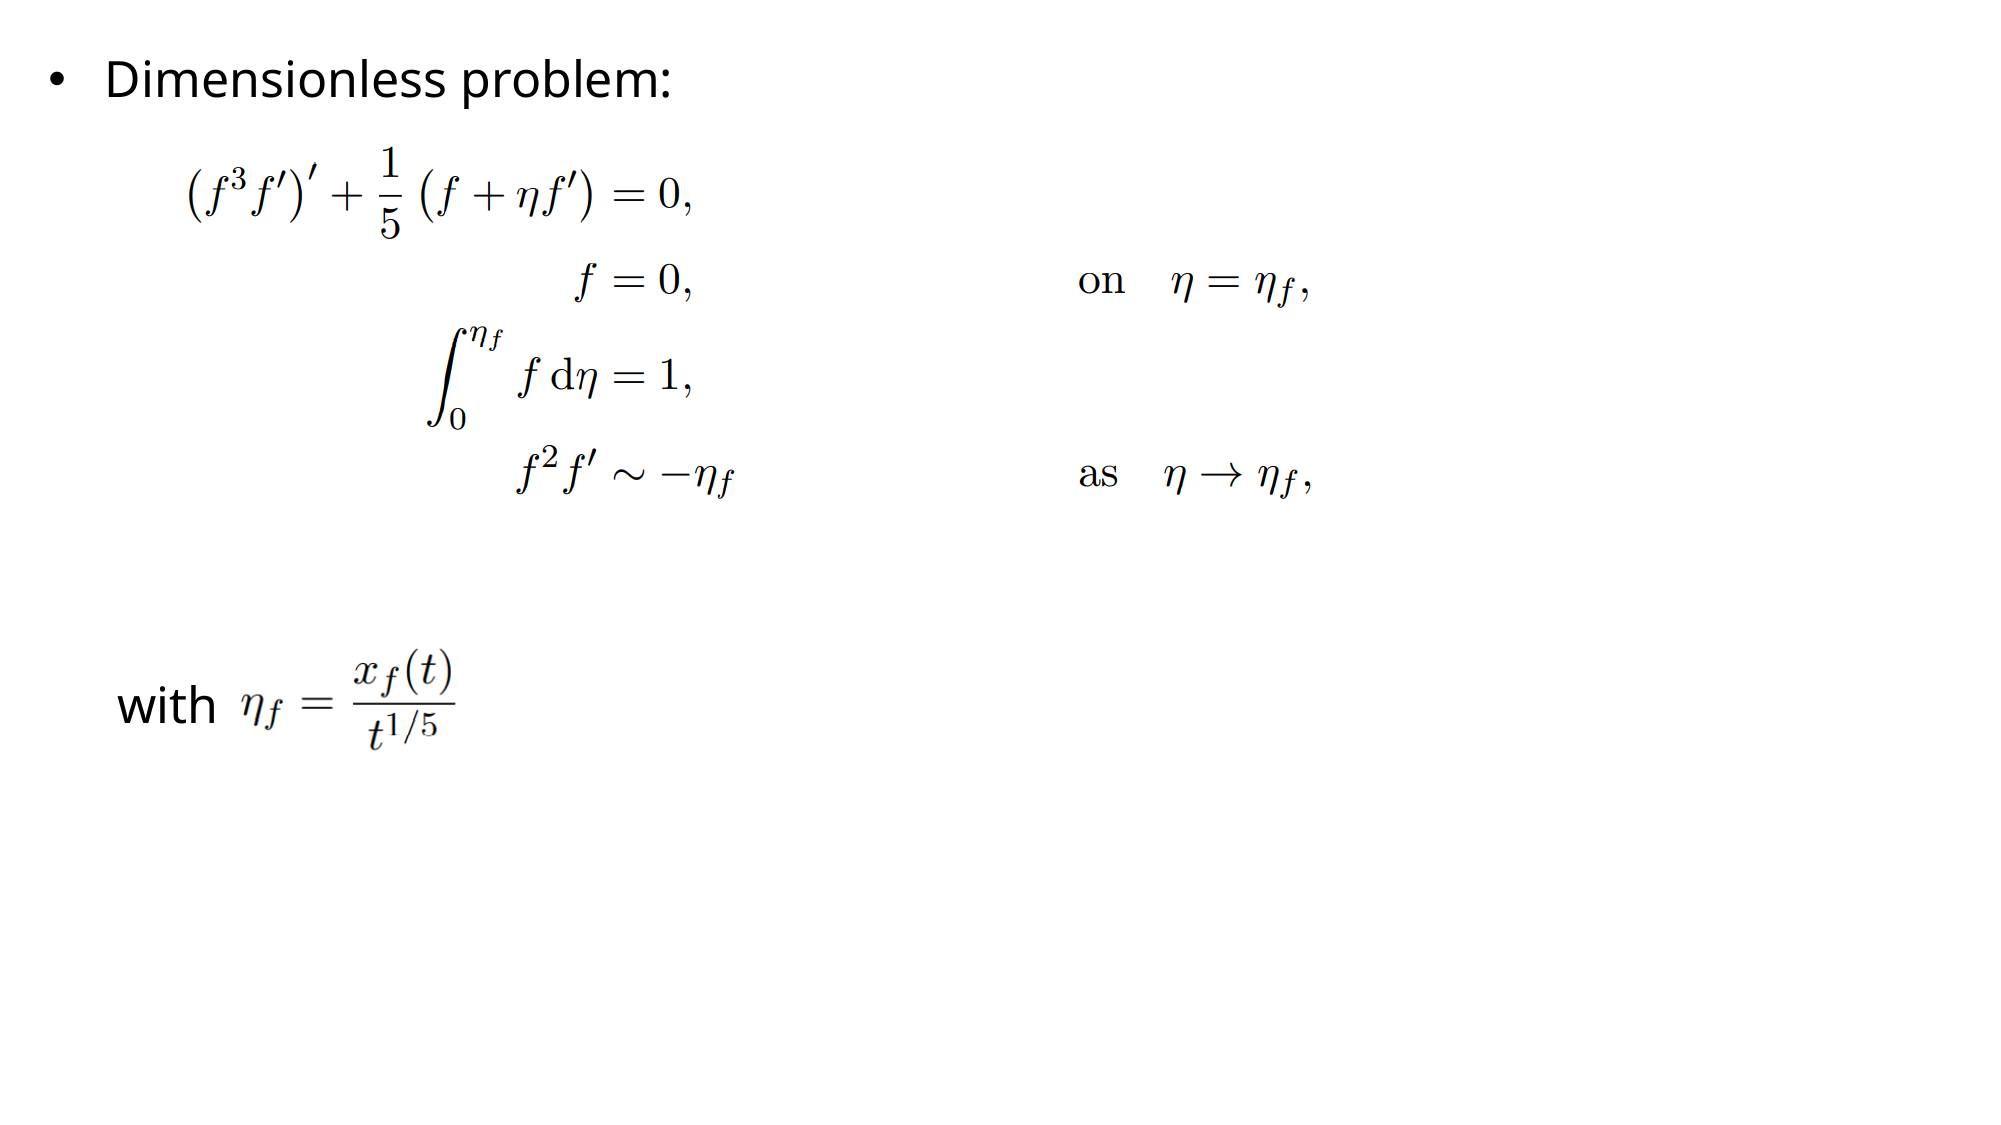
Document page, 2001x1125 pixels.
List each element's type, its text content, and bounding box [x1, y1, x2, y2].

text_box with [102, 665, 175, 741]
picture [175, 604, 462, 779]
picture [102, 115, 1336, 562]
text_box Dimensionless problem: [33, 40, 1848, 115]
